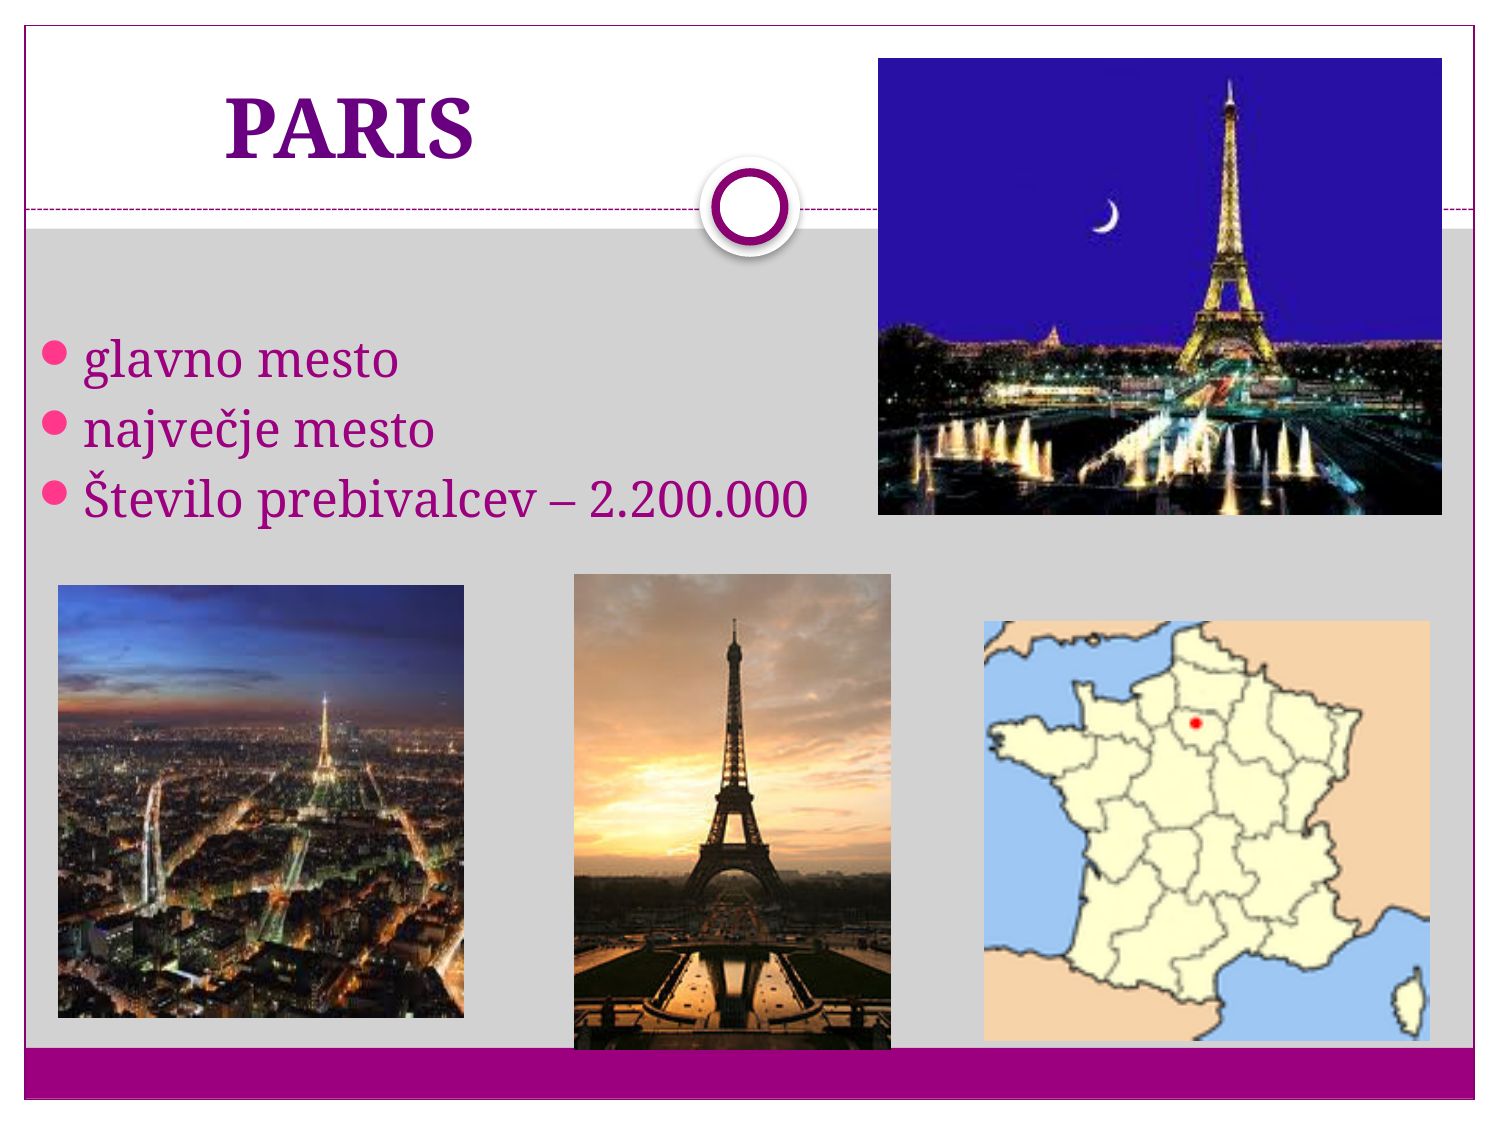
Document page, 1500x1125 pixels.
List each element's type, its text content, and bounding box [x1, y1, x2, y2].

title PARIS [35, 58, 875, 184]
list glavno mesto največje mesto Število prebivalcev – 2.200.000 [23, 250, 1500, 1125]
text_box [0, 0, 447, 144]
picture [58, 585, 464, 1019]
picture [878, 58, 1442, 516]
picture [573, 573, 891, 1051]
picture [984, 620, 1430, 1041]
